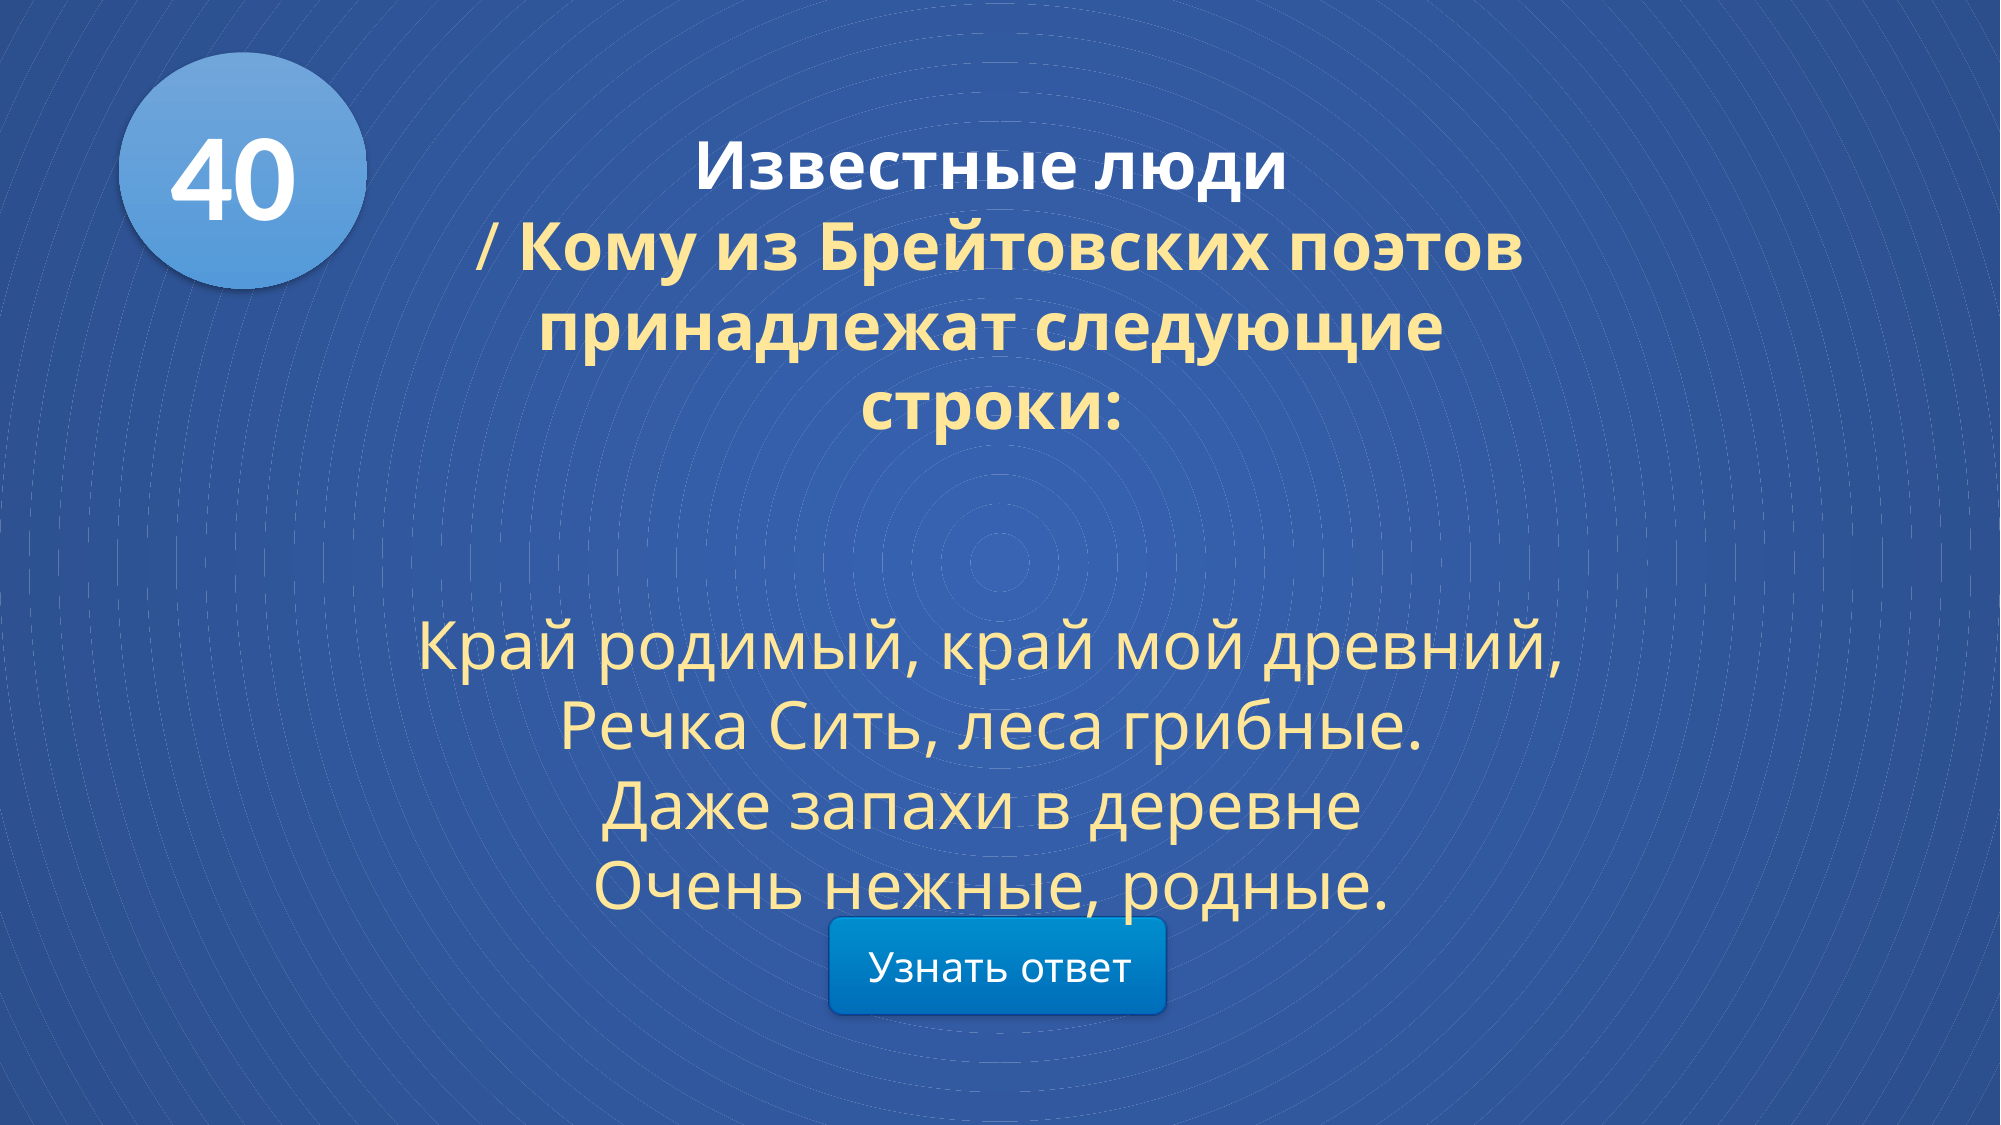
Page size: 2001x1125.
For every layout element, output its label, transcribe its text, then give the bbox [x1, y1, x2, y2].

text_box Известные люди / Кому из Брейтовских поэтов принадлежат следующие строки: Край родимый, край мой древний, Речка Сить, леса грибные. Даже запахи в деревне Очень нежные, родные. [394, 115, 1589, 931]
text_box 40 [118, 52, 368, 289]
picture [793, 902, 1180, 1035]
